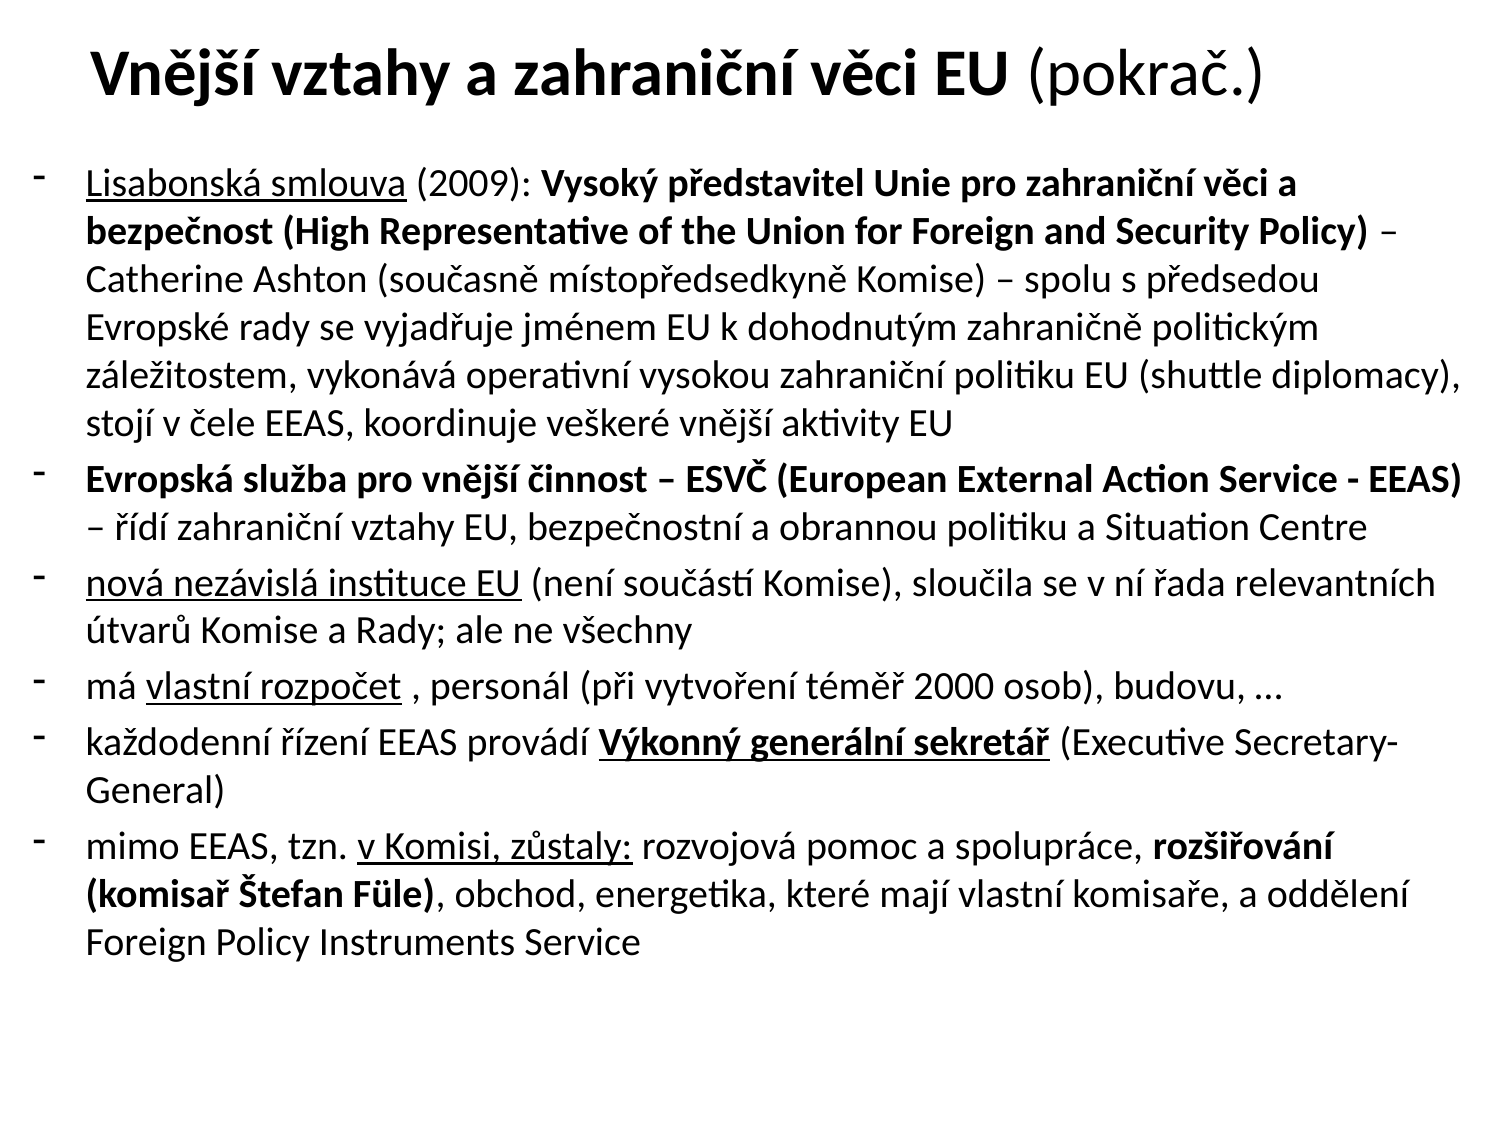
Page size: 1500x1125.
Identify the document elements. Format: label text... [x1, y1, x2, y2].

title Vnější vztahy a zahraniční věci EU (pokrač.) [75, 0, 1425, 138]
list Lisabonská smlouva (2009): Vysoký představitel Unie pro zahraniční věci a bezpečnost (High Representative of the Union for Foreign and Security Policy) – Catherine Ashton (současně místopředsedkyně Komise) – spolu s předsedou Evropské rady se vyjadřuje jménem EU k dohodnutým zahraničně politickým záležitostem, vykonává operativní vysokou zahraniční politiku EU (shuttle diplomacy), stojí v čele EEAS, koordinuje veškeré vnější aktivity EU Evropská služba pro vnější činnost – ESVČ (European External Action Service - EEAS) – řídí zahraniční vztahy EU, bezpečnostní a obrannou politiku a Situation Centre nová nezávislá instituce EU (není součástí Komise), sloučila se v ní řada relevantních útvarů Komise a Rady; ale ne všechny má vlastní rozpočet , personál (při vytvoření téměř 2000 osob), budovu, … každodenní řízení EEAS provádí Výkonný generální sekretář (Executive Secretary-General) mimo EEAS, tzn. v Komisi, zůstaly: rozvojová pomoc a spolupráce, rozšiřování (komisař Štefan Füle), obchod, energetika, které mají vlastní komisaře, a oddělení Foreign Policy Instruments Service [17, 149, 1483, 1005]
